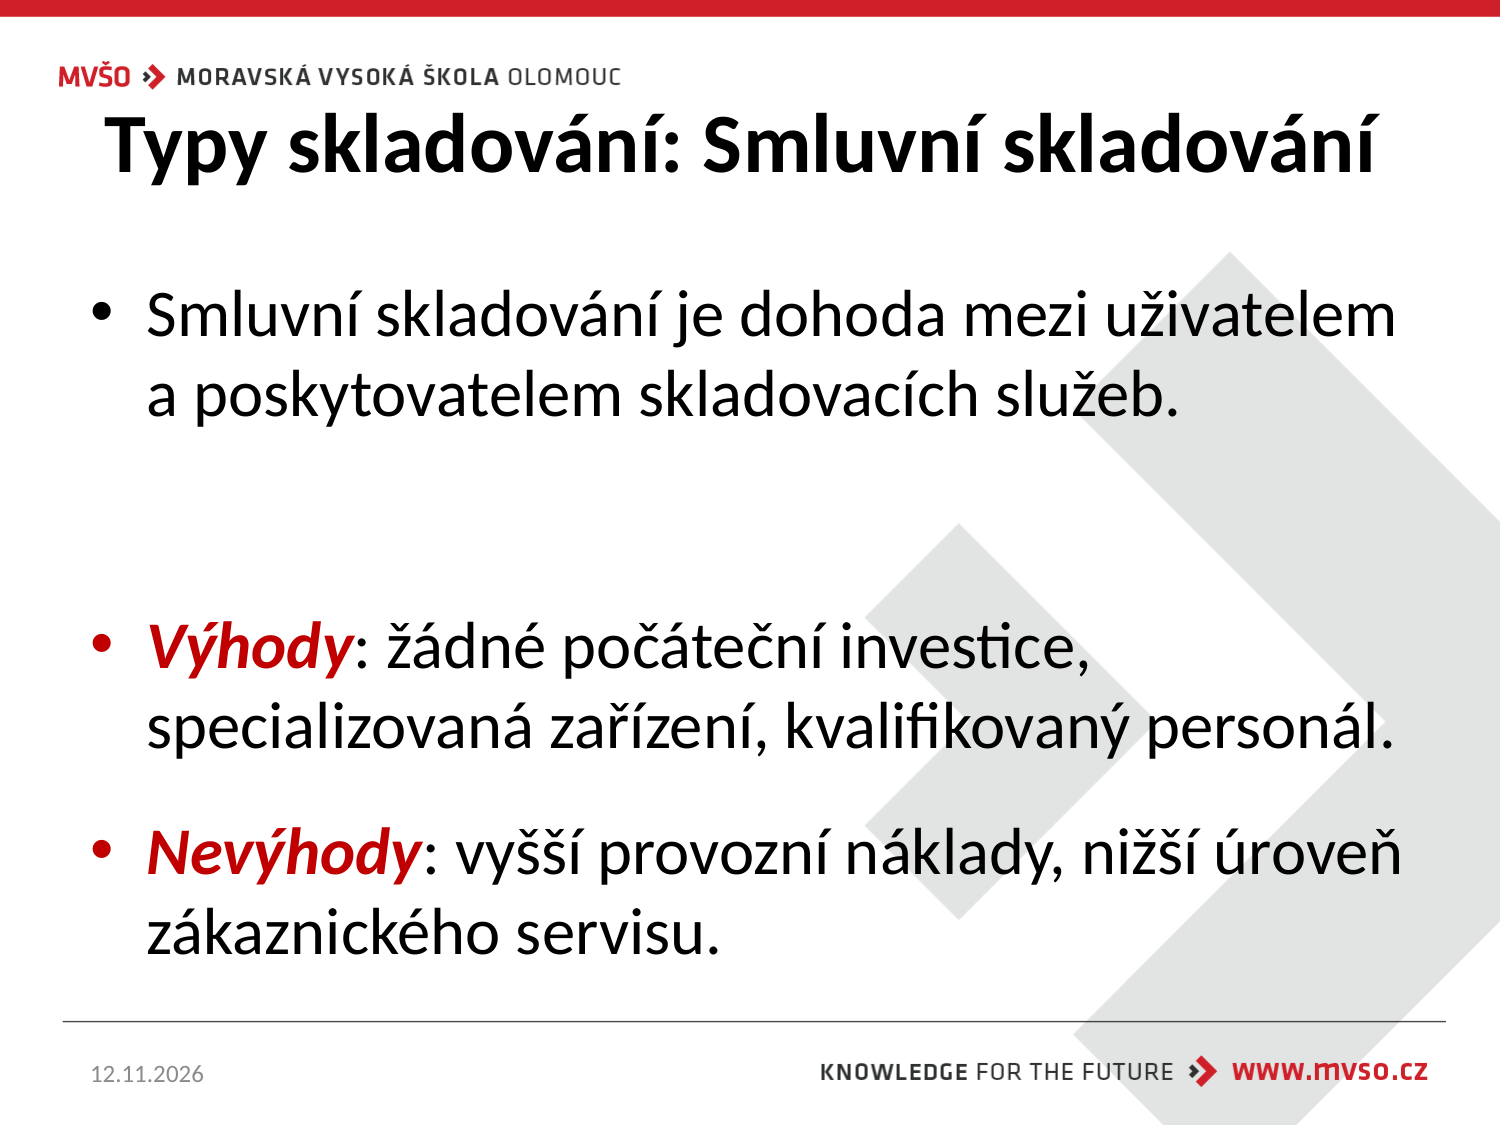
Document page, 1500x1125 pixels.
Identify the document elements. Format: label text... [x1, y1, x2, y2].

title Typy skladování: Smluvní skladování [75, 45, 1425, 233]
list Smluvní skladování je dohoda mezi uživatelem a poskytovatelem skladovacích služeb. Výhody: žádné počáteční investice, specializovaná zařízení, kvalifikovaný personál. Nevýhody: vyšší provozní náklady, nižší úroveň zákaznického servisu. [75, 262, 1425, 1005]
text_box [244, 295, 1004, 475]
picture [0, 0, 1500, 1125]
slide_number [75, 1042, 425, 1103]
